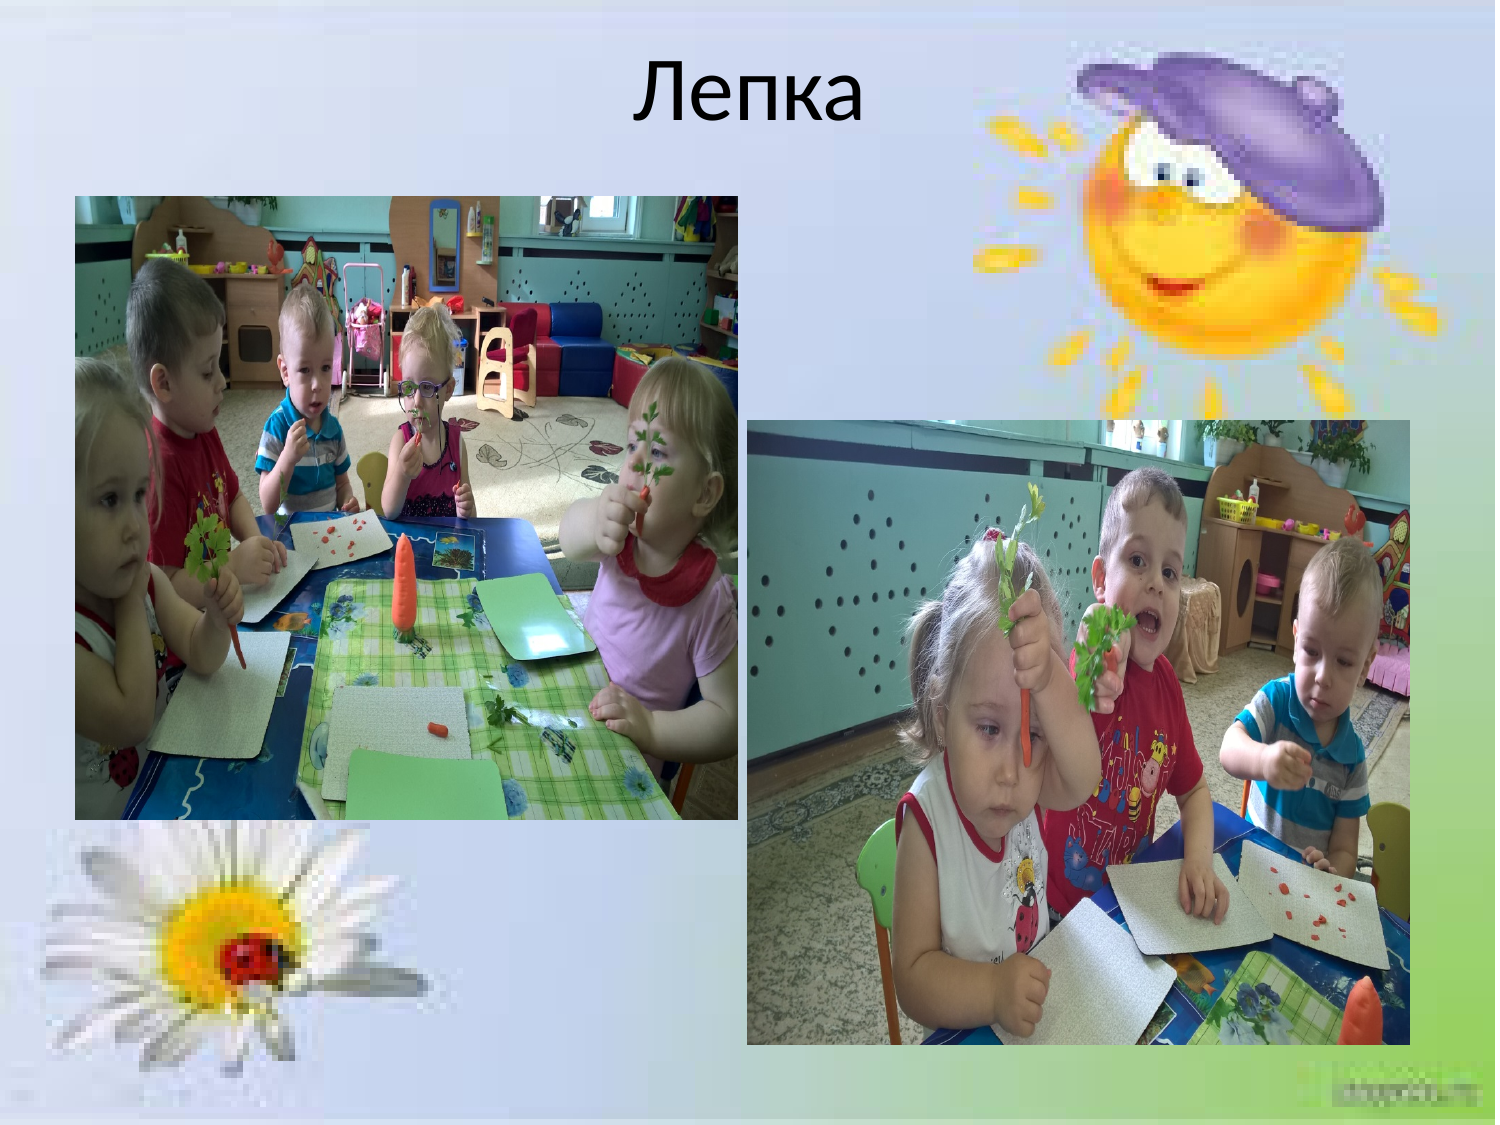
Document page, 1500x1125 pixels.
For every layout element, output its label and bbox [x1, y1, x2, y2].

picture [0, 0, 1495, 1125]
list [746, 420, 1410, 1045]
list [74, 195, 738, 821]
